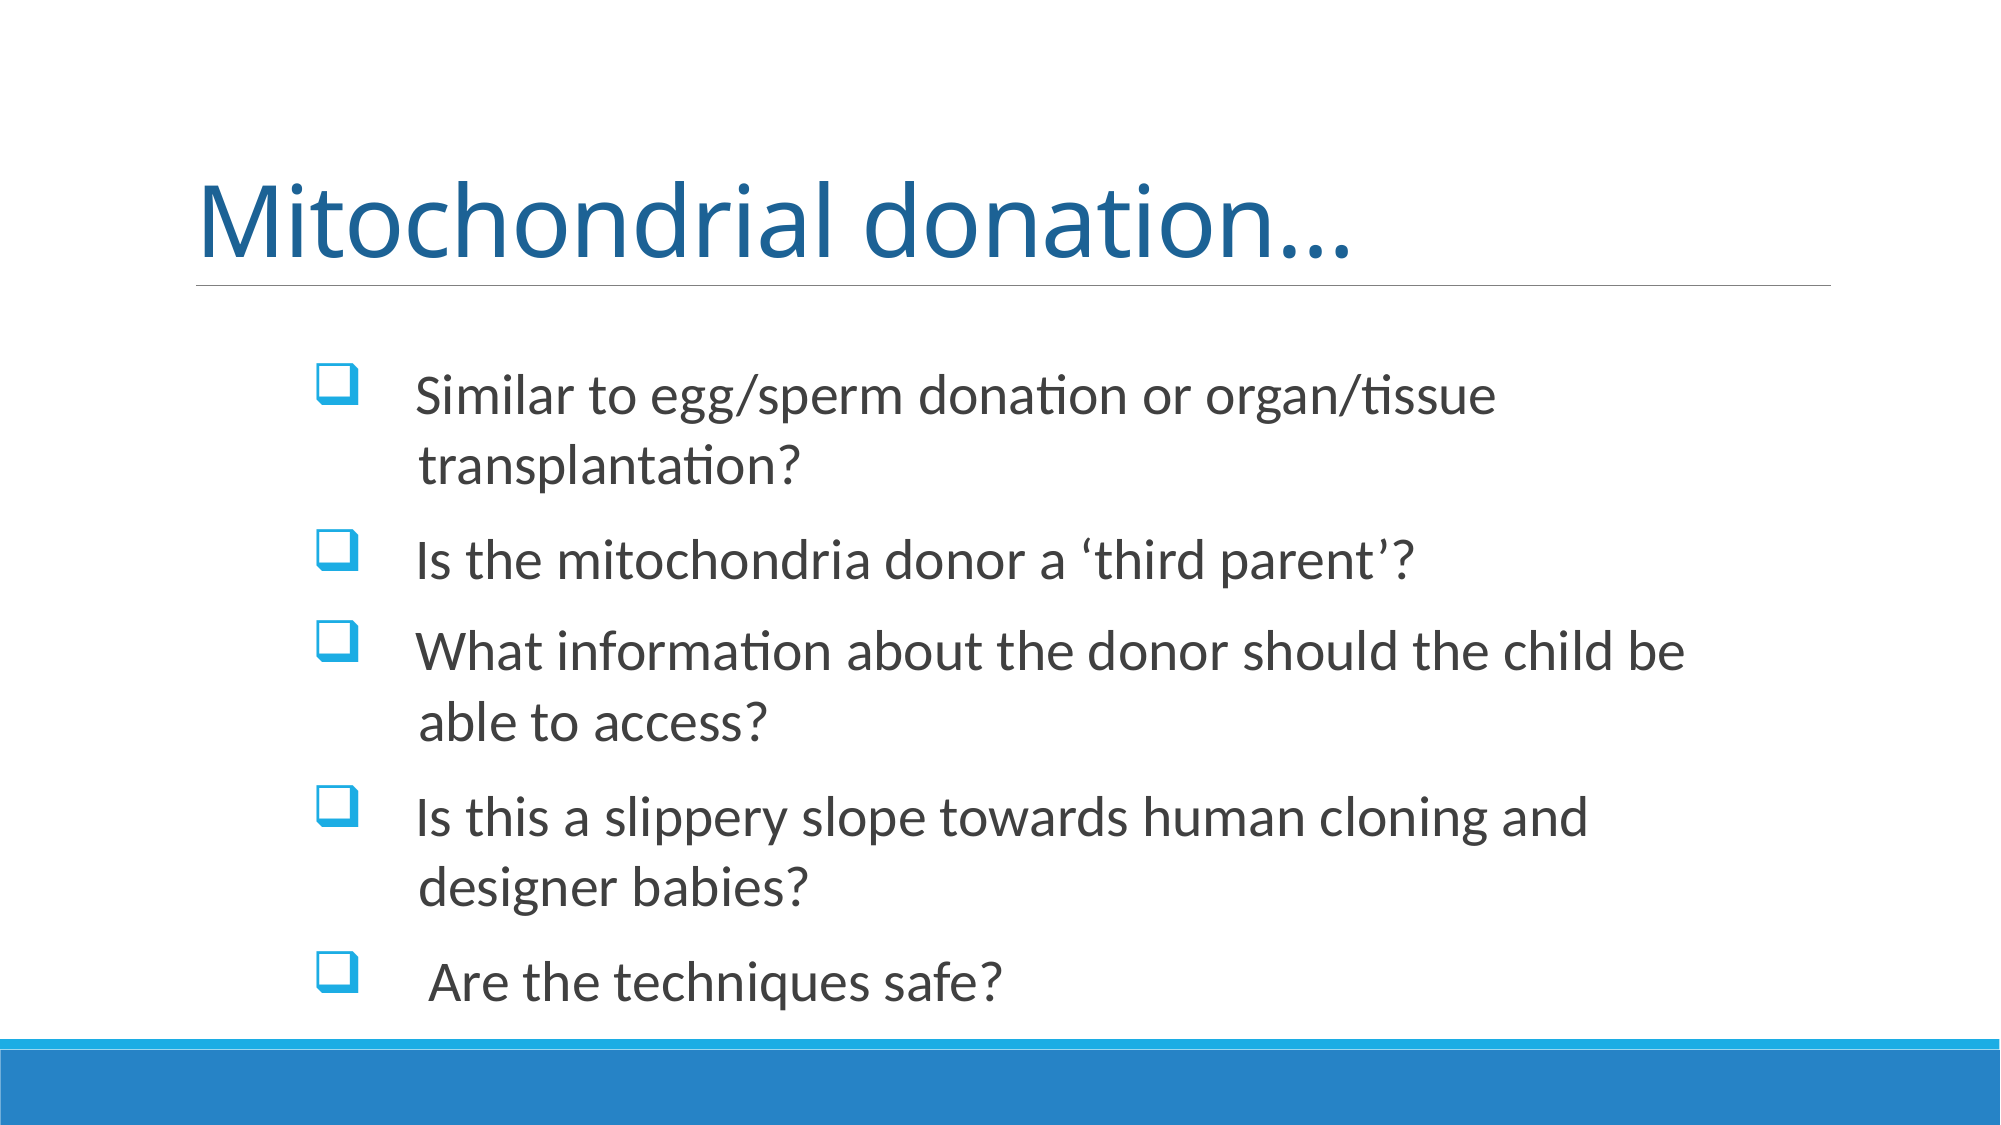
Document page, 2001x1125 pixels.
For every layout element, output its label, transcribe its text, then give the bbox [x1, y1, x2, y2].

title Mitochondrial donation… [180, 47, 1830, 285]
list Similar to egg/sperm donation or organ/tissue transplantation? Is the mitochondria donor a ‘third parent’? What information about the donor should the child be able to access? Is this a slippery slope towards human cloning and designer babies? Are the techniques safe? [311, 356, 1777, 1023]
